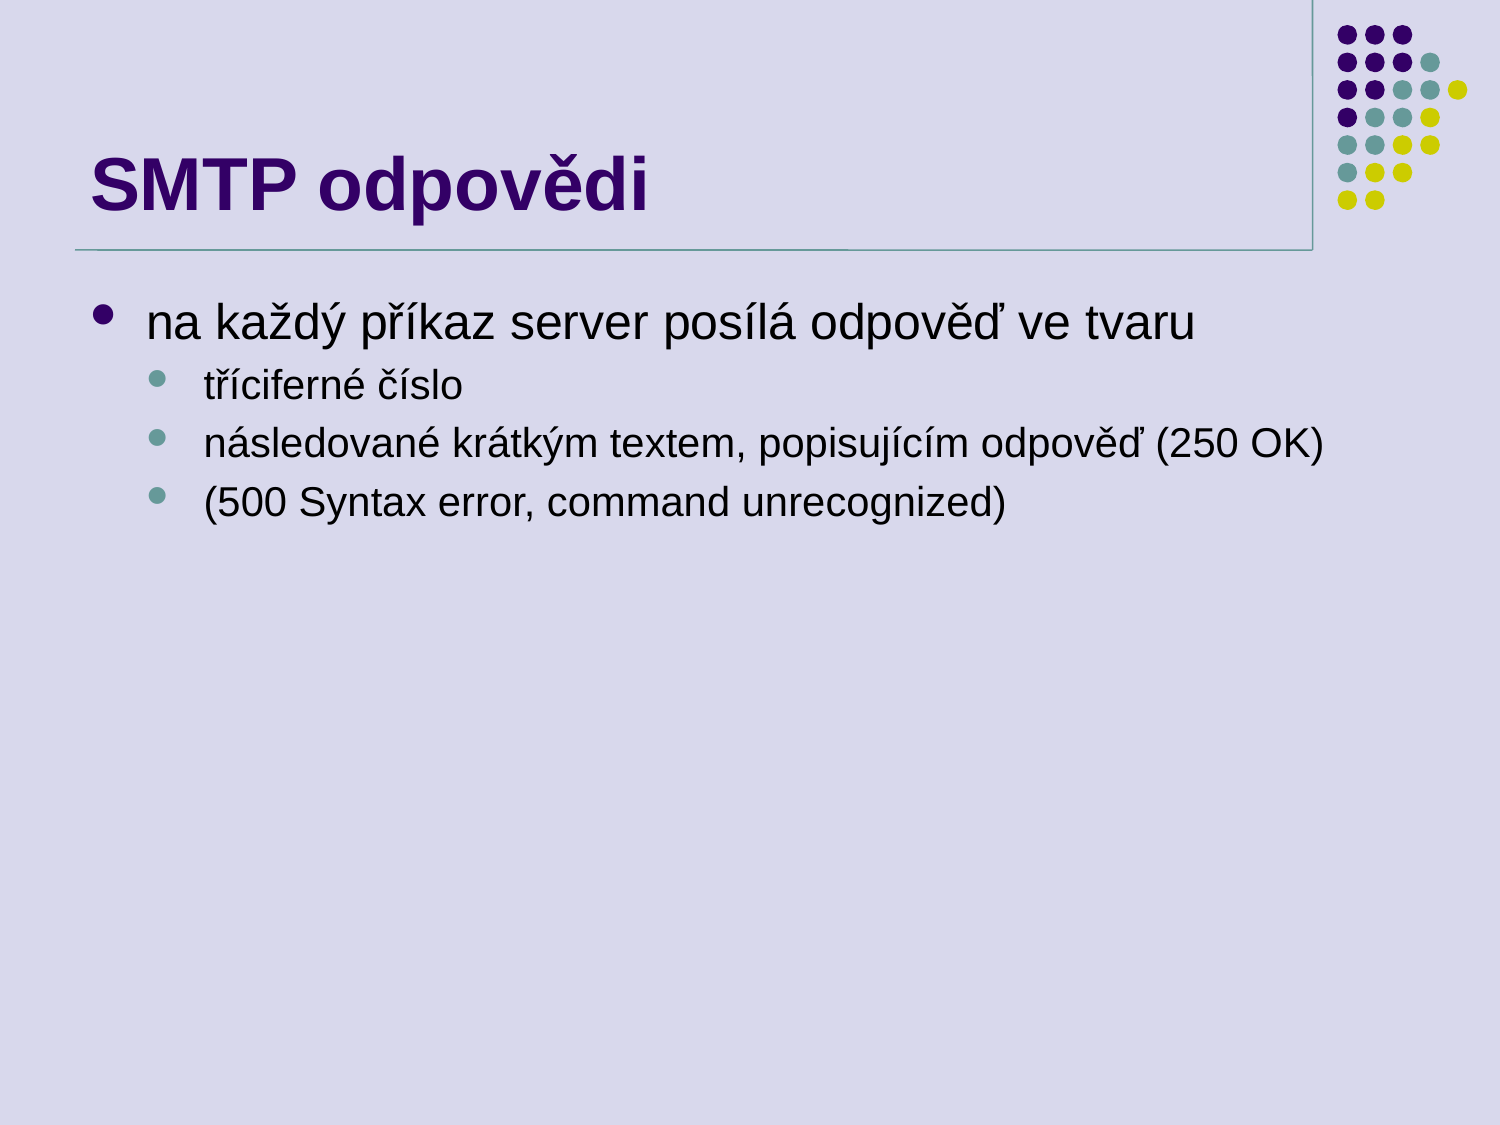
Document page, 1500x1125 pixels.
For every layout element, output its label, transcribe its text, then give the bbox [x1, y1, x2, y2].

title SMTP odpovědi [75, 20, 1313, 233]
list na každý příkaz server posílá odpověď ve tvaru tříciferné číslo následované krátkým textem, popisujícím odpověď (250 OK) (500 Syntax error, command unrecognized) [75, 282, 1425, 1006]
